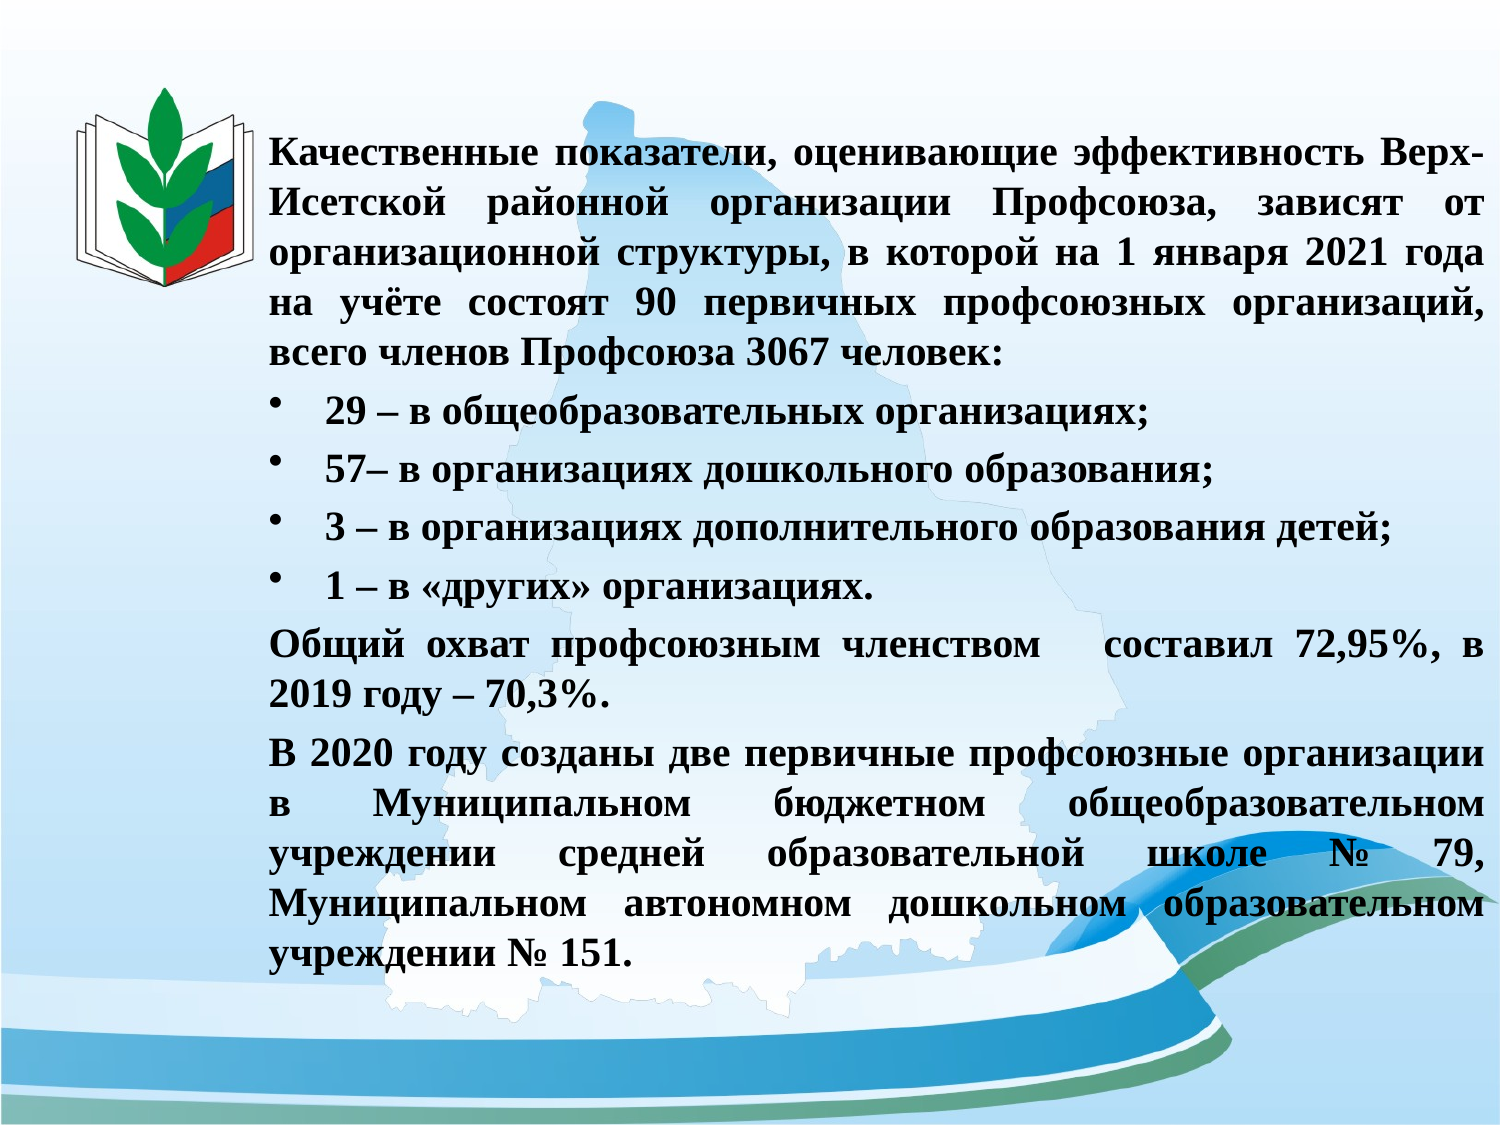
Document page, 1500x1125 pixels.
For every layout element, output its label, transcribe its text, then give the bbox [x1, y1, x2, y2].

list Качественные показатели, оценивающие эффективность Верх-Исетской районной организации Профсоюза, зависят от организационной структуры, в которой на 1 января 2021 года на учёте состоят 90 первичных профсоюзных организаций, всего членов Профсоюза 3067 человек: 29 – в общеобразовательных организациях; 57– в организациях дошкольного образования; 3 – в организациях дополнительного образования детей; 1 – в «других» организациях. Общий охват профсоюзным членством составил 72,95%, в 2019 году – 70,3%. В 2020 году созданы две первичные профсоюзные организации в Муниципальном бюджетном общеобразовательном учреждении средней образовательной школе № 79, Муниципальном автономном дошкольном образовательном учреждении № 151. [253, 0, 1500, 1005]
picture [0, 0, 1500, 1125]
